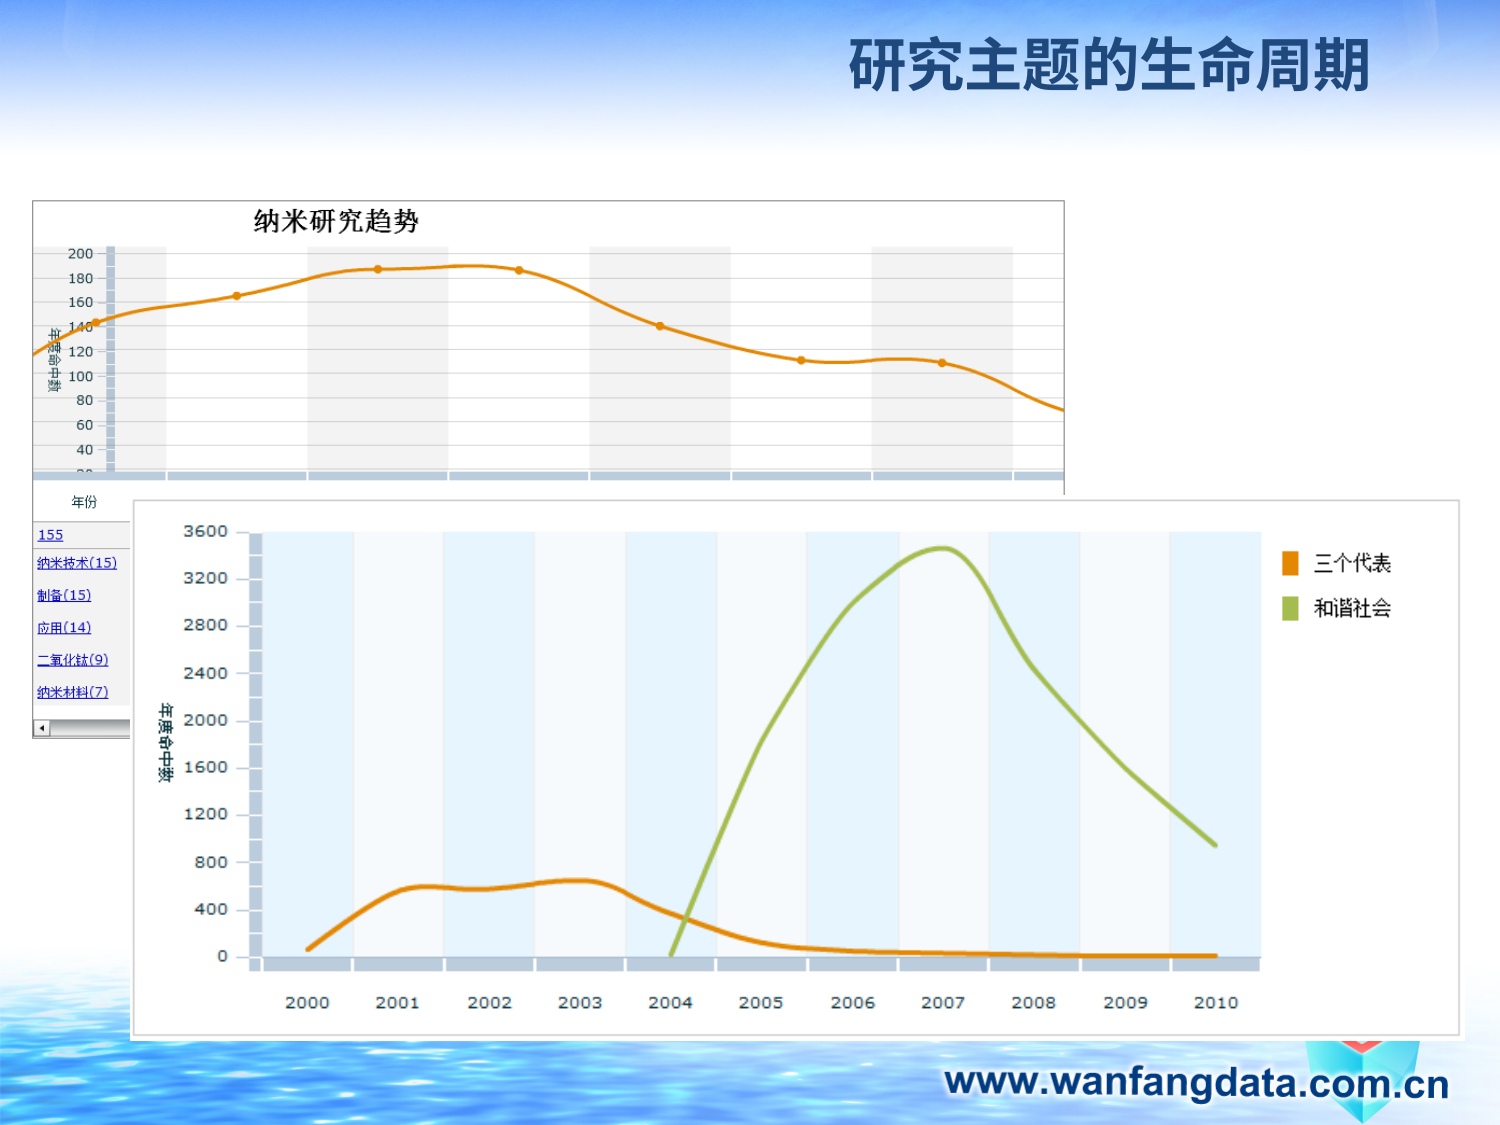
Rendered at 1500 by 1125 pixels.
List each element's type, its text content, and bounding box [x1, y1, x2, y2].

text_box 研究主题的生命周期 [761, 0, 1459, 128]
picture [0, 0, 1500, 1125]
